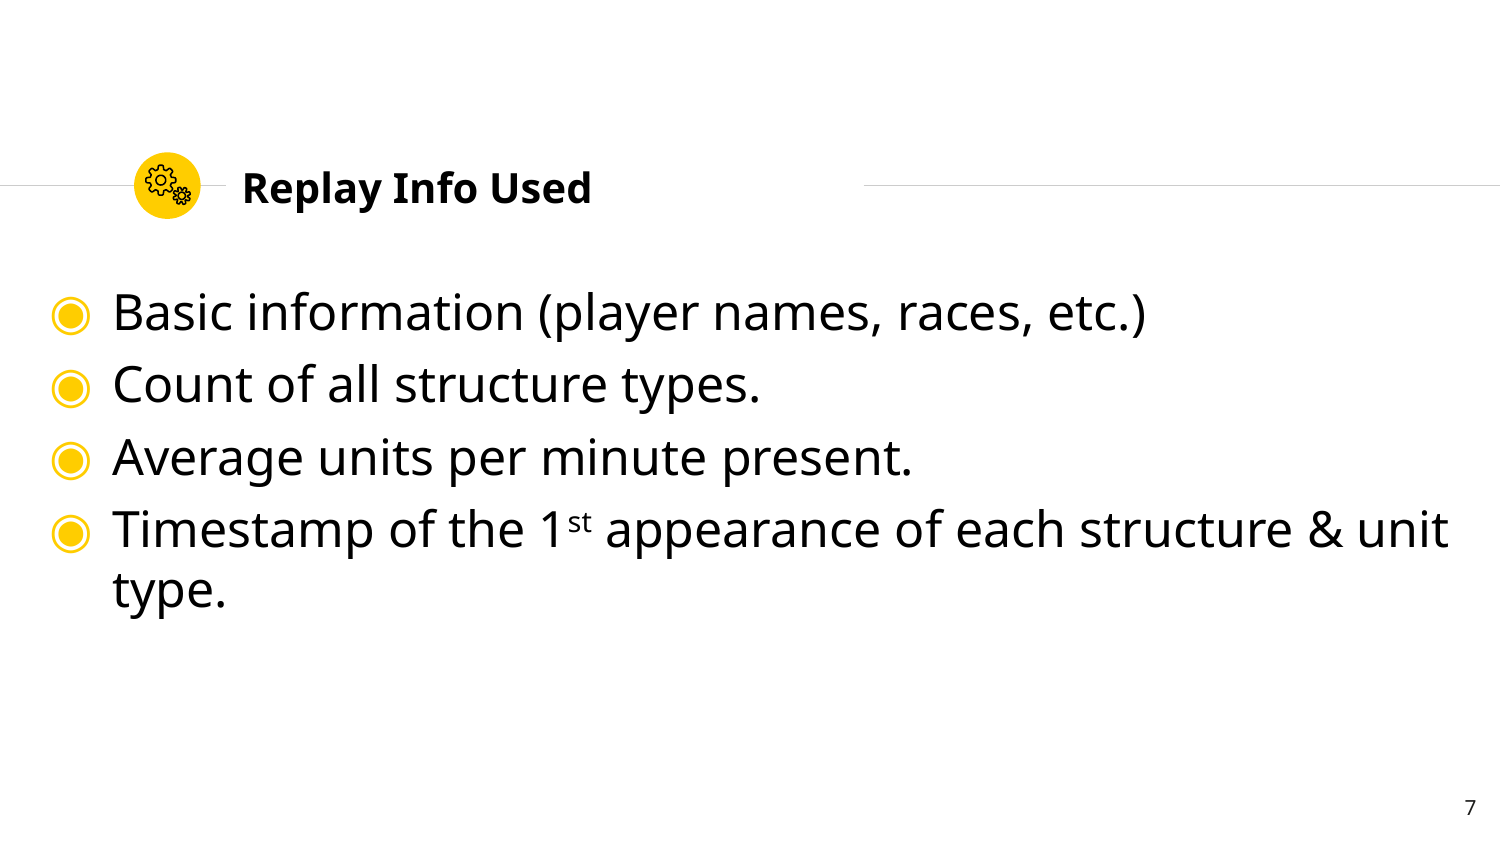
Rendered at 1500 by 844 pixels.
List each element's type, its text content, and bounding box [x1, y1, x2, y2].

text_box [145, 164, 191, 205]
title Replay Info Used [226, 151, 863, 223]
list Basic information (player names, races, etc.) Count of all structure types. Average units per minute present. Timestamp of the 1st appearance of each structure & unit type. [22, 265, 1474, 824]
slide_number 7 [1401, 779, 1492, 844]
